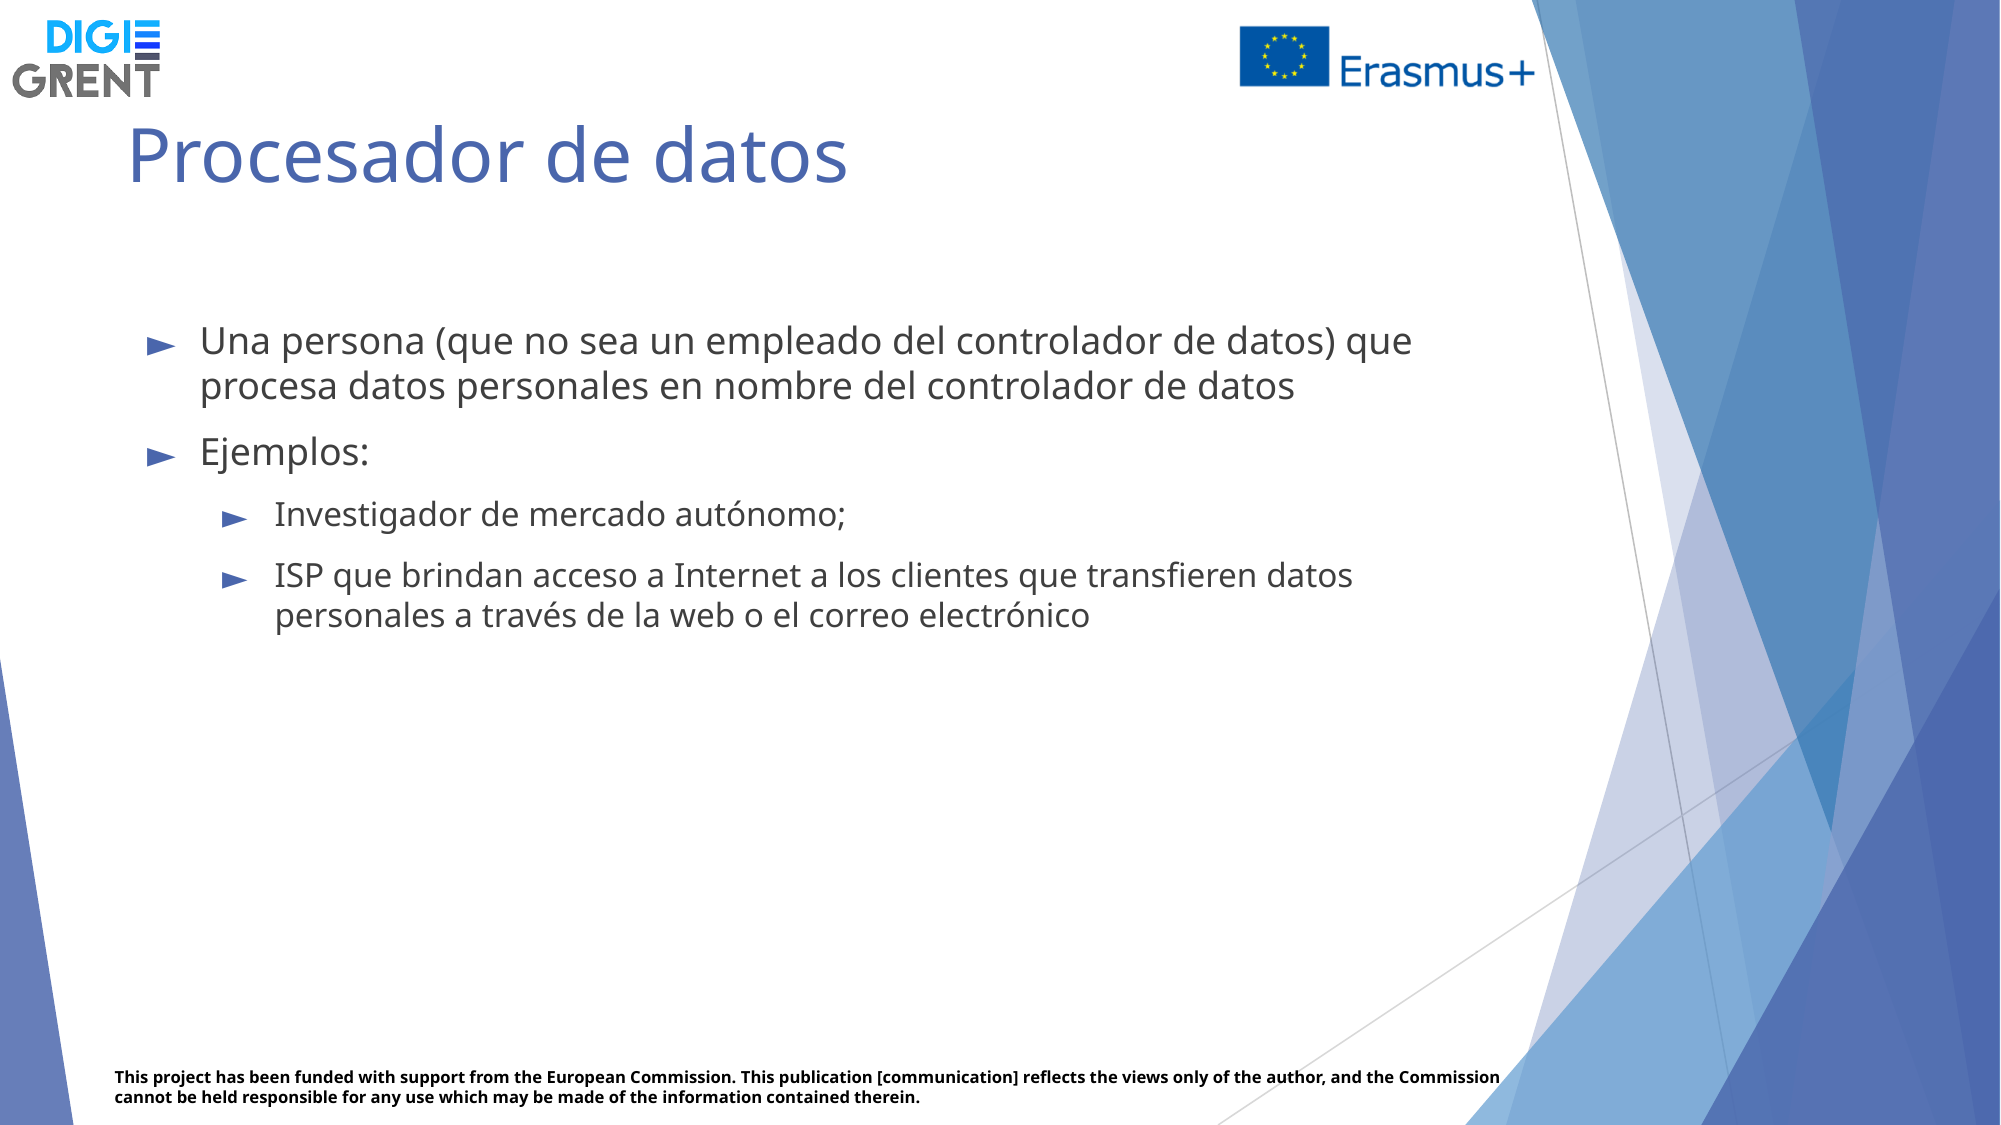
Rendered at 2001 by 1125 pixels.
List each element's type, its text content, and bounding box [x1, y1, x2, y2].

picture [9, 15, 169, 100]
title Procesador de datos [111, 99, 1522, 317]
list Una persona (que no sea un empleado del controlador de datos) que procesa datos personales en nombre del controlador de datos Ejemplos: Investigador de mercado autónomo; ISP que brindan acceso a Internet a los clientes que transfieren datos personales a través de la web o el correo electrónico [109, 309, 1520, 947]
picture [1236, 24, 1537, 91]
